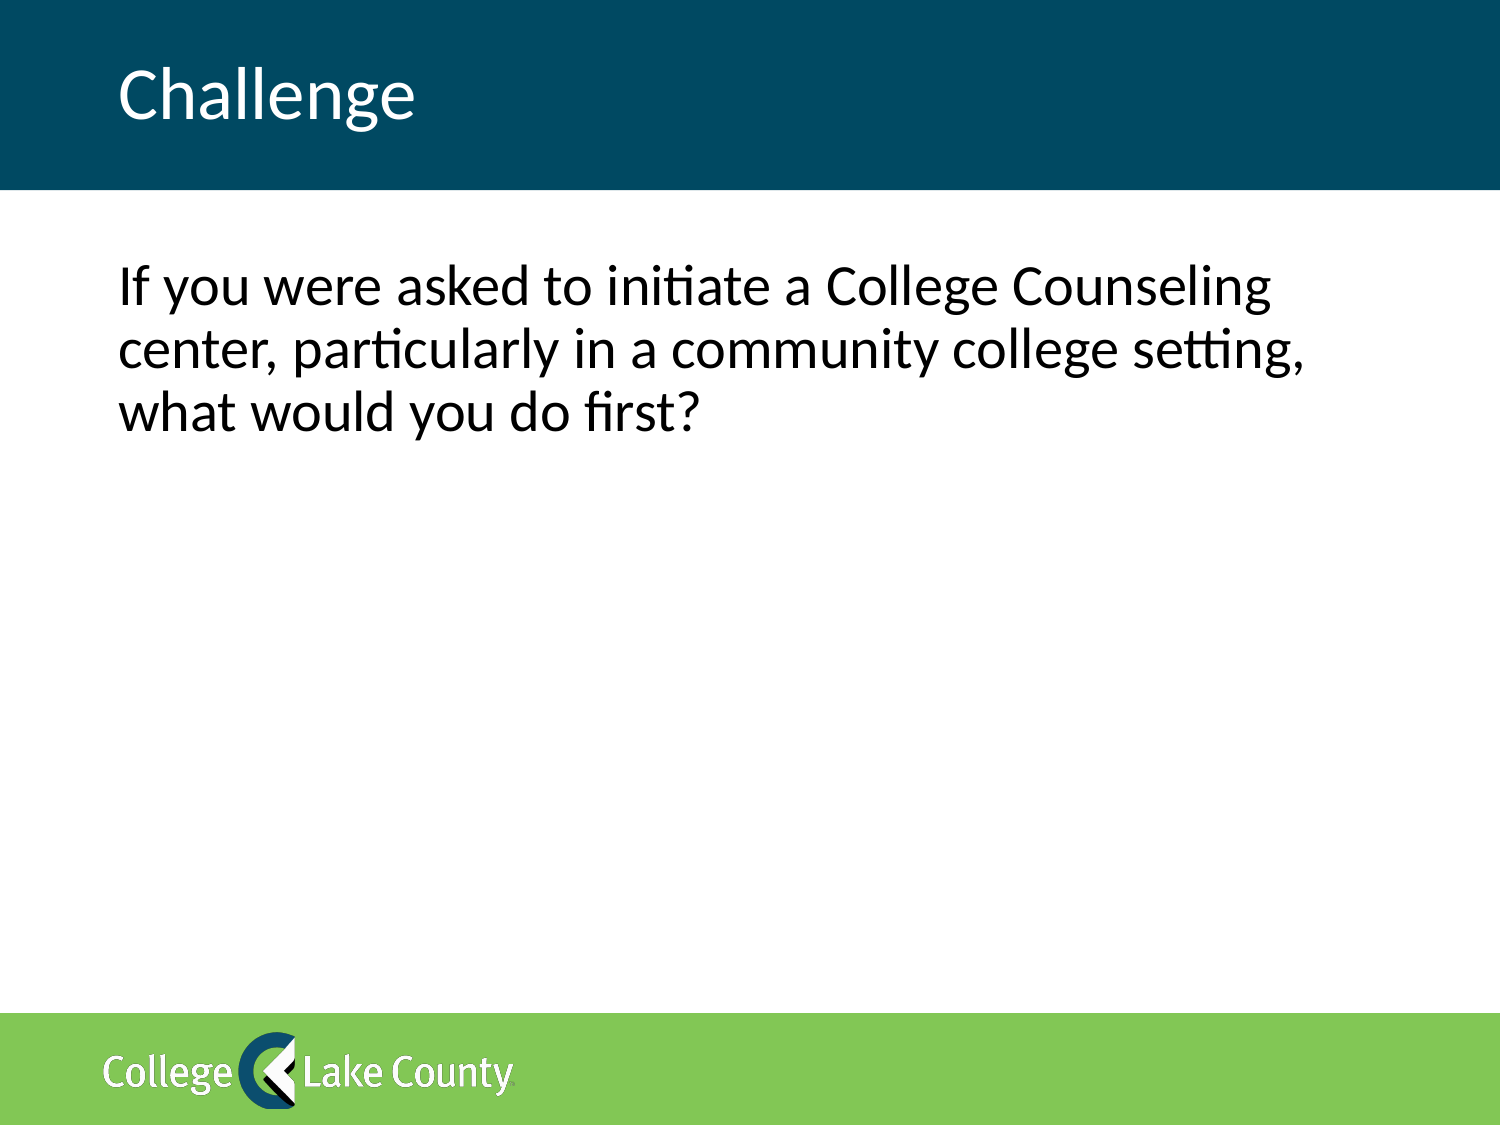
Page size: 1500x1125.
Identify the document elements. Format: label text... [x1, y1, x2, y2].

list If you were asked to initiate a College Counseling center, particularly in a community college setting, what would you do first? [103, 247, 1397, 1014]
picture [103, 1032, 515, 1109]
title Challenge [103, 0, 1397, 191]
